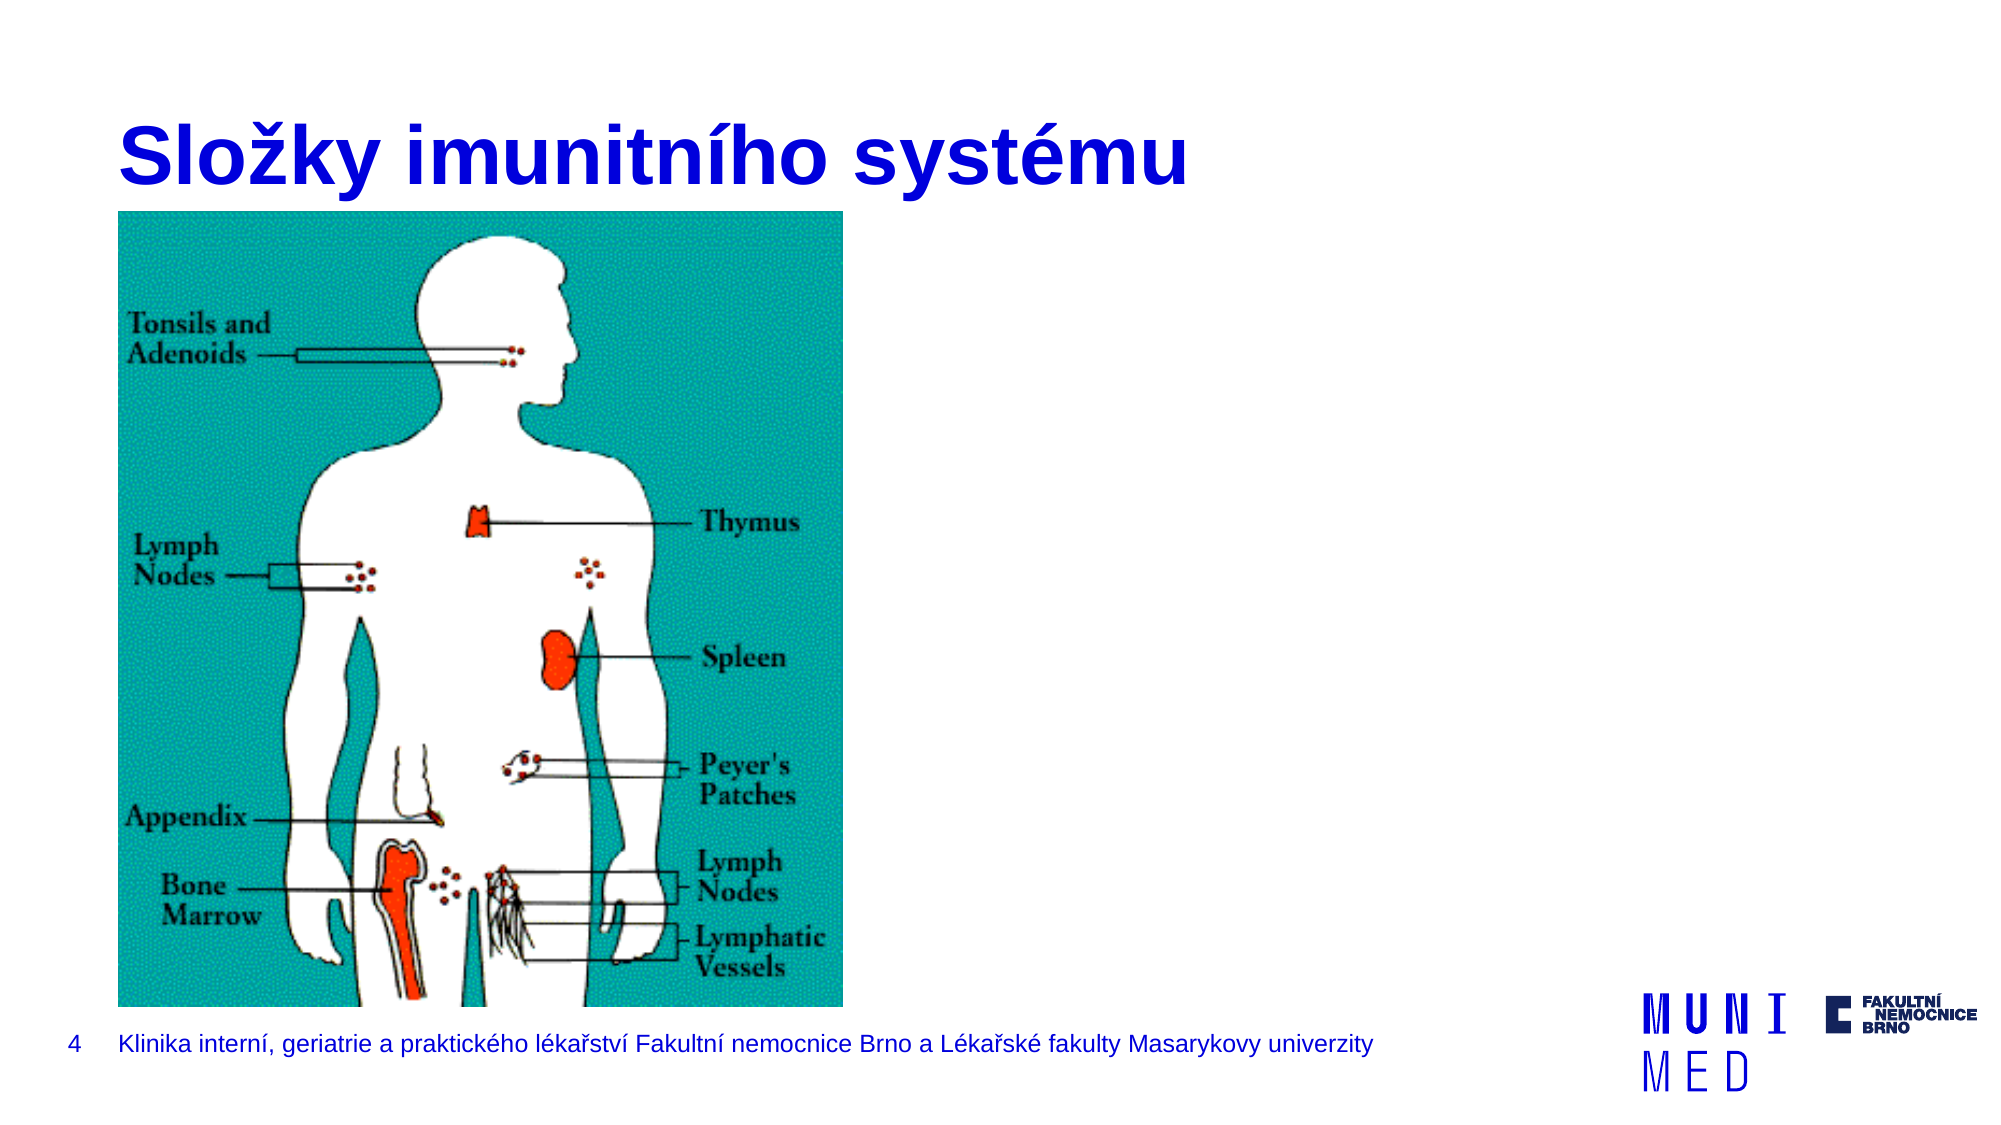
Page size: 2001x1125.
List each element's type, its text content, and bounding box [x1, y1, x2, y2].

footer Klinika interní, geriatrie a praktického lékařství Fakultní nemocnice Brno a Lékařské fakulty Masarykovy univerzity [118, 1021, 1418, 1063]
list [117, 210, 843, 1008]
slide_number 4 [67, 1021, 110, 1063]
title Složky imunitního systému [118, 118, 1883, 193]
